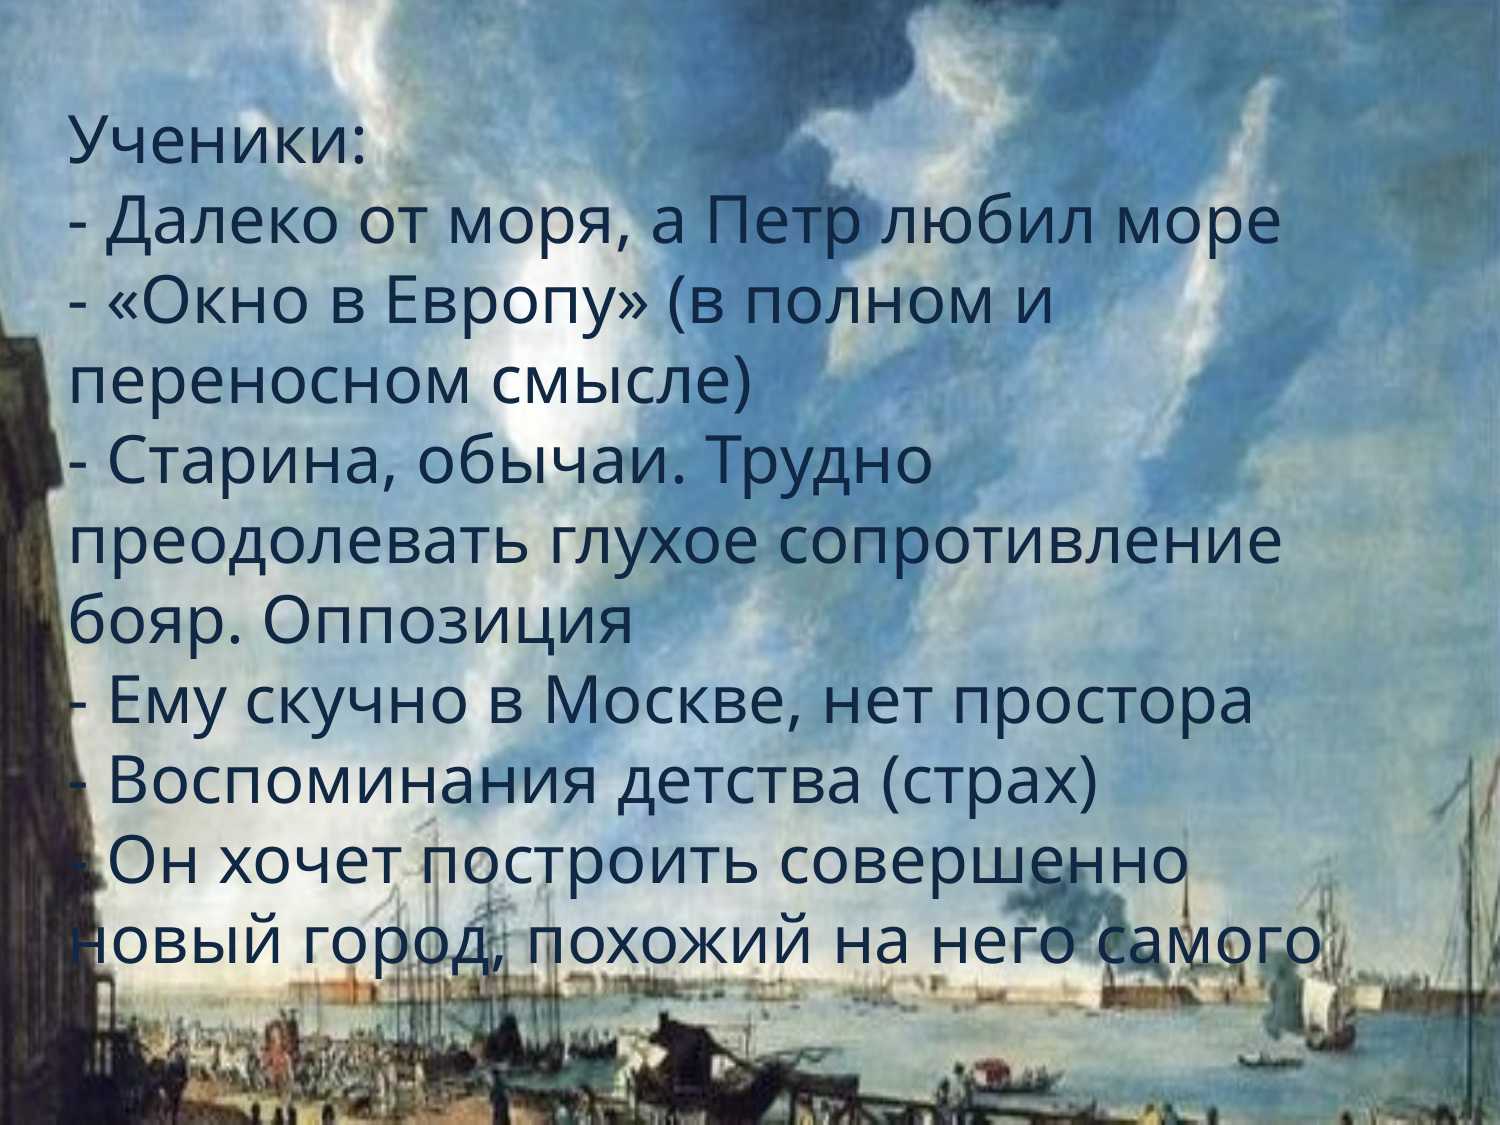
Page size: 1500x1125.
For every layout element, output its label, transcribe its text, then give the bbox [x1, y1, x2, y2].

picture [0, 0, 1500, 1125]
text_box Ученики: - Далеко от моря, а Петр любил море - «Окно в Европу» (в полном и переносном смысле) - Старина, обычаи. Трудно преодолевать глухое сопротивление бояр. Оппозиция - Ему скучно в Москве, нет простора - Воспоминания детства (страх) - Он хочет построить совершенно новый город, похожий на него самого [53, 89, 1424, 985]
